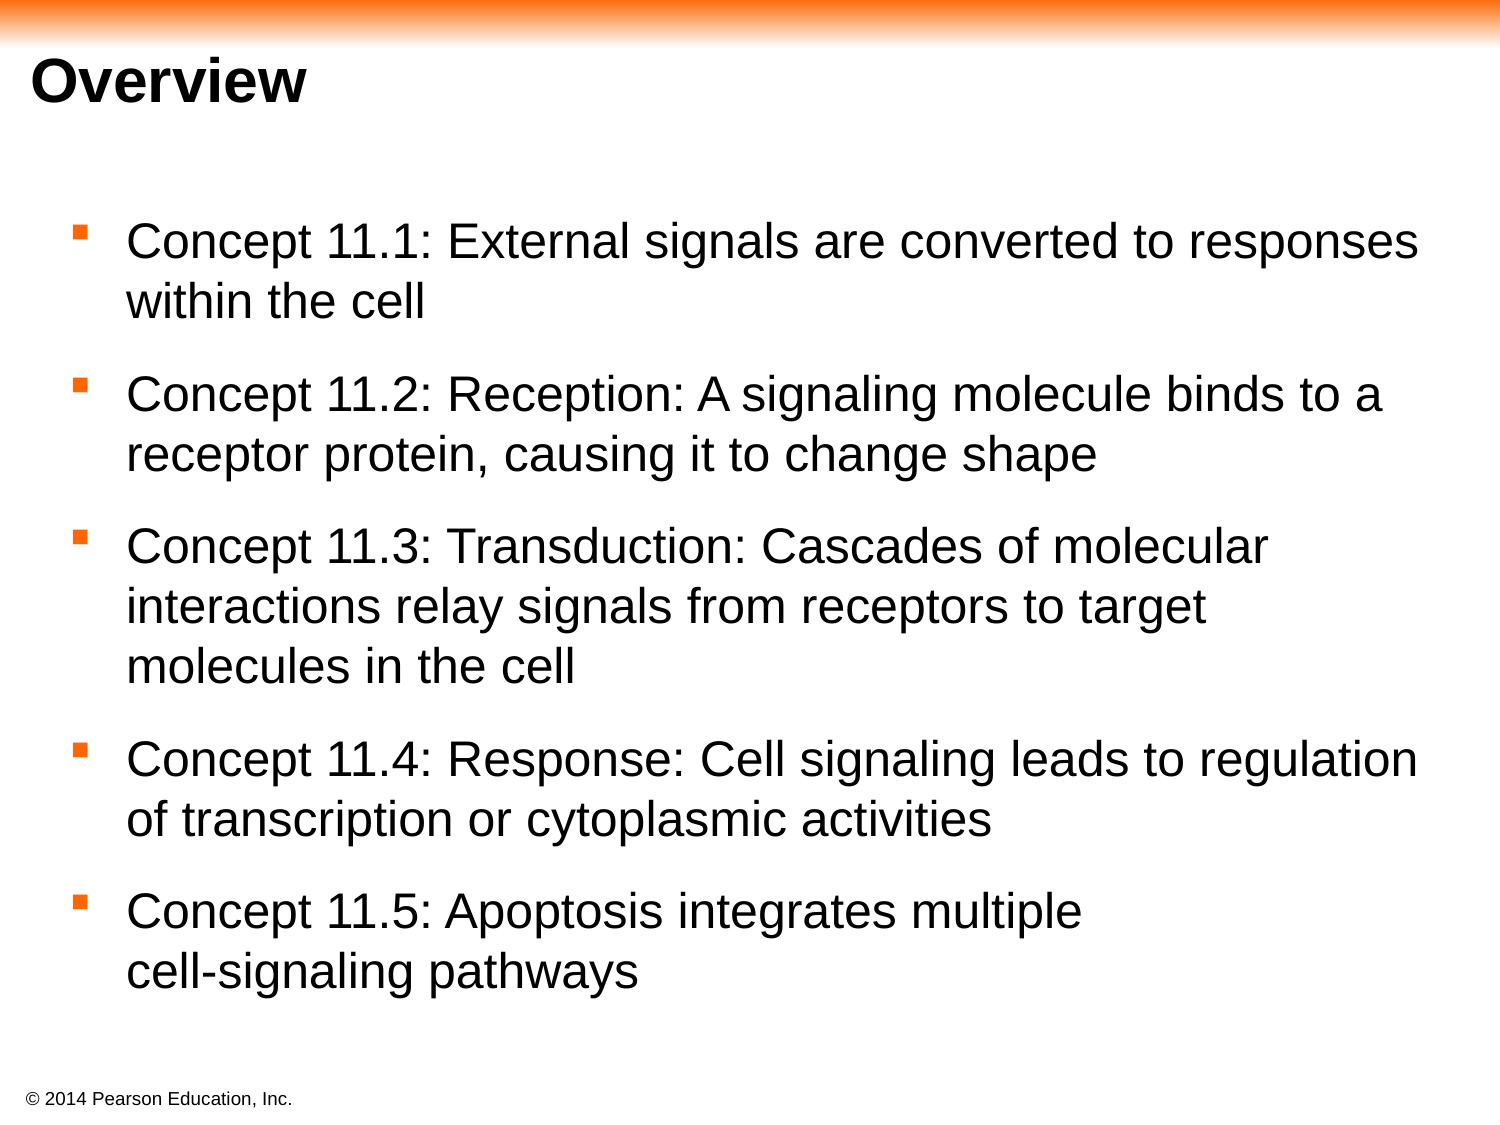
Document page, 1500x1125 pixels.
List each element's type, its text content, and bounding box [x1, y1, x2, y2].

list Concept 11.1: External signals are converted to responses within the cell Concept 11.2: Reception: A signaling molecule binds to a receptor protein, causing it to change shape Concept 11.3: Transduction: Cascades of molecular interactions relay signals from receptors to target molecules in the cell Concept 11.4: Response: Cell signaling leads to regulation of transcription or cytoplasmic activities Concept 11.5: Apoptosis integrates multiple cell-signaling pathways [69, 208, 1464, 1042]
title Overview [29, 49, 1470, 184]
